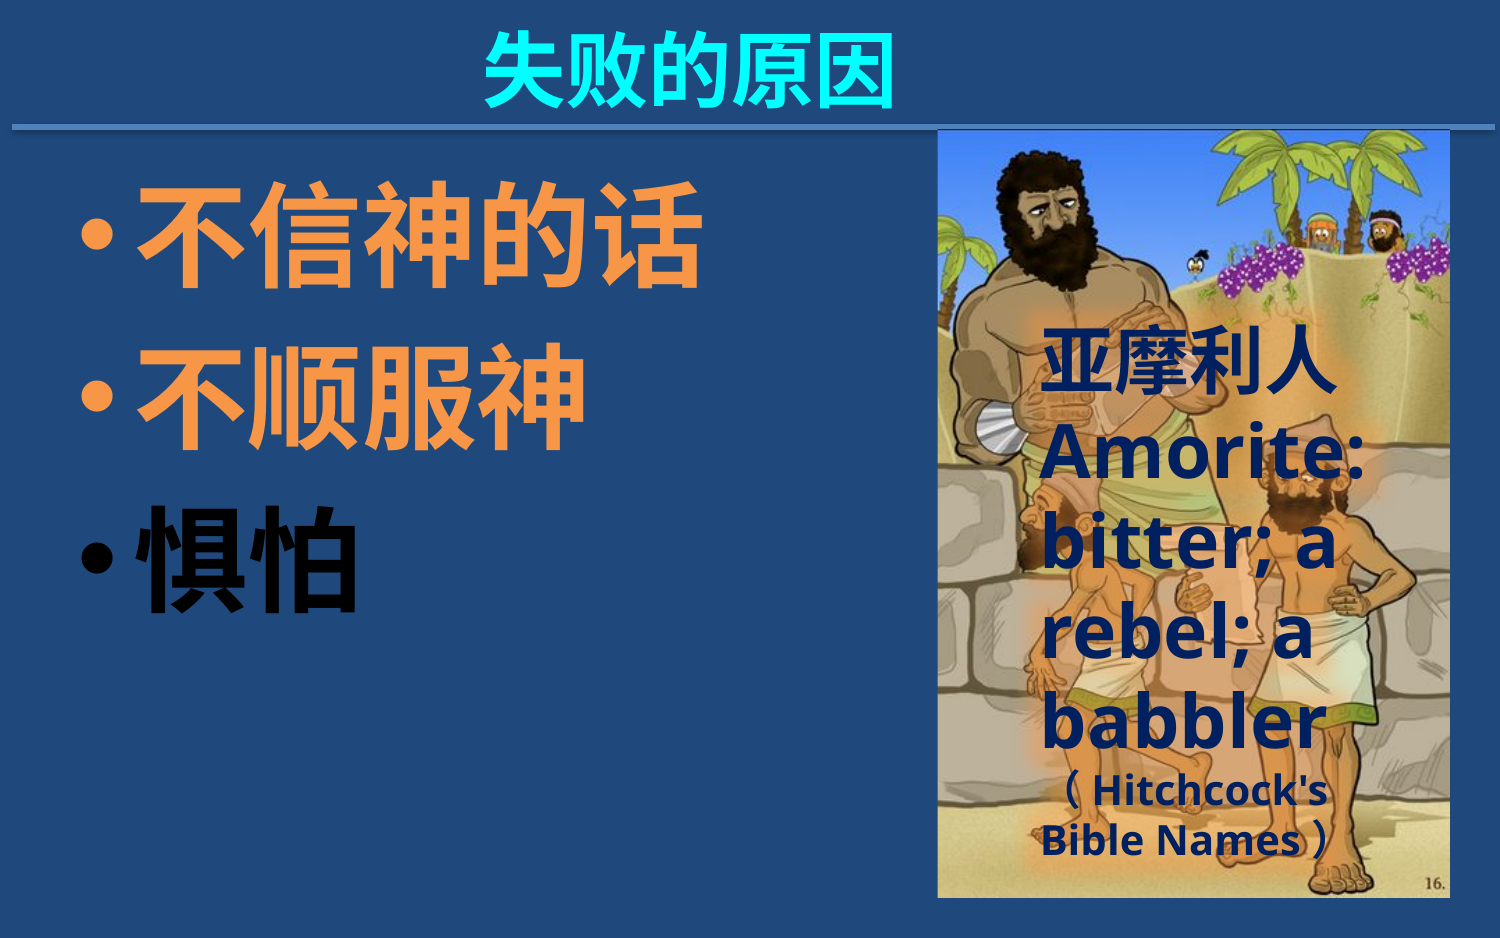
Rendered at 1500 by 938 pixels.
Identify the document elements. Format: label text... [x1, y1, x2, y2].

text_box 失败的原因 [467, 10, 914, 126]
text_box 不信神的话 不顺服神 惧怕 [62, 156, 788, 634]
picture [937, 129, 1451, 898]
